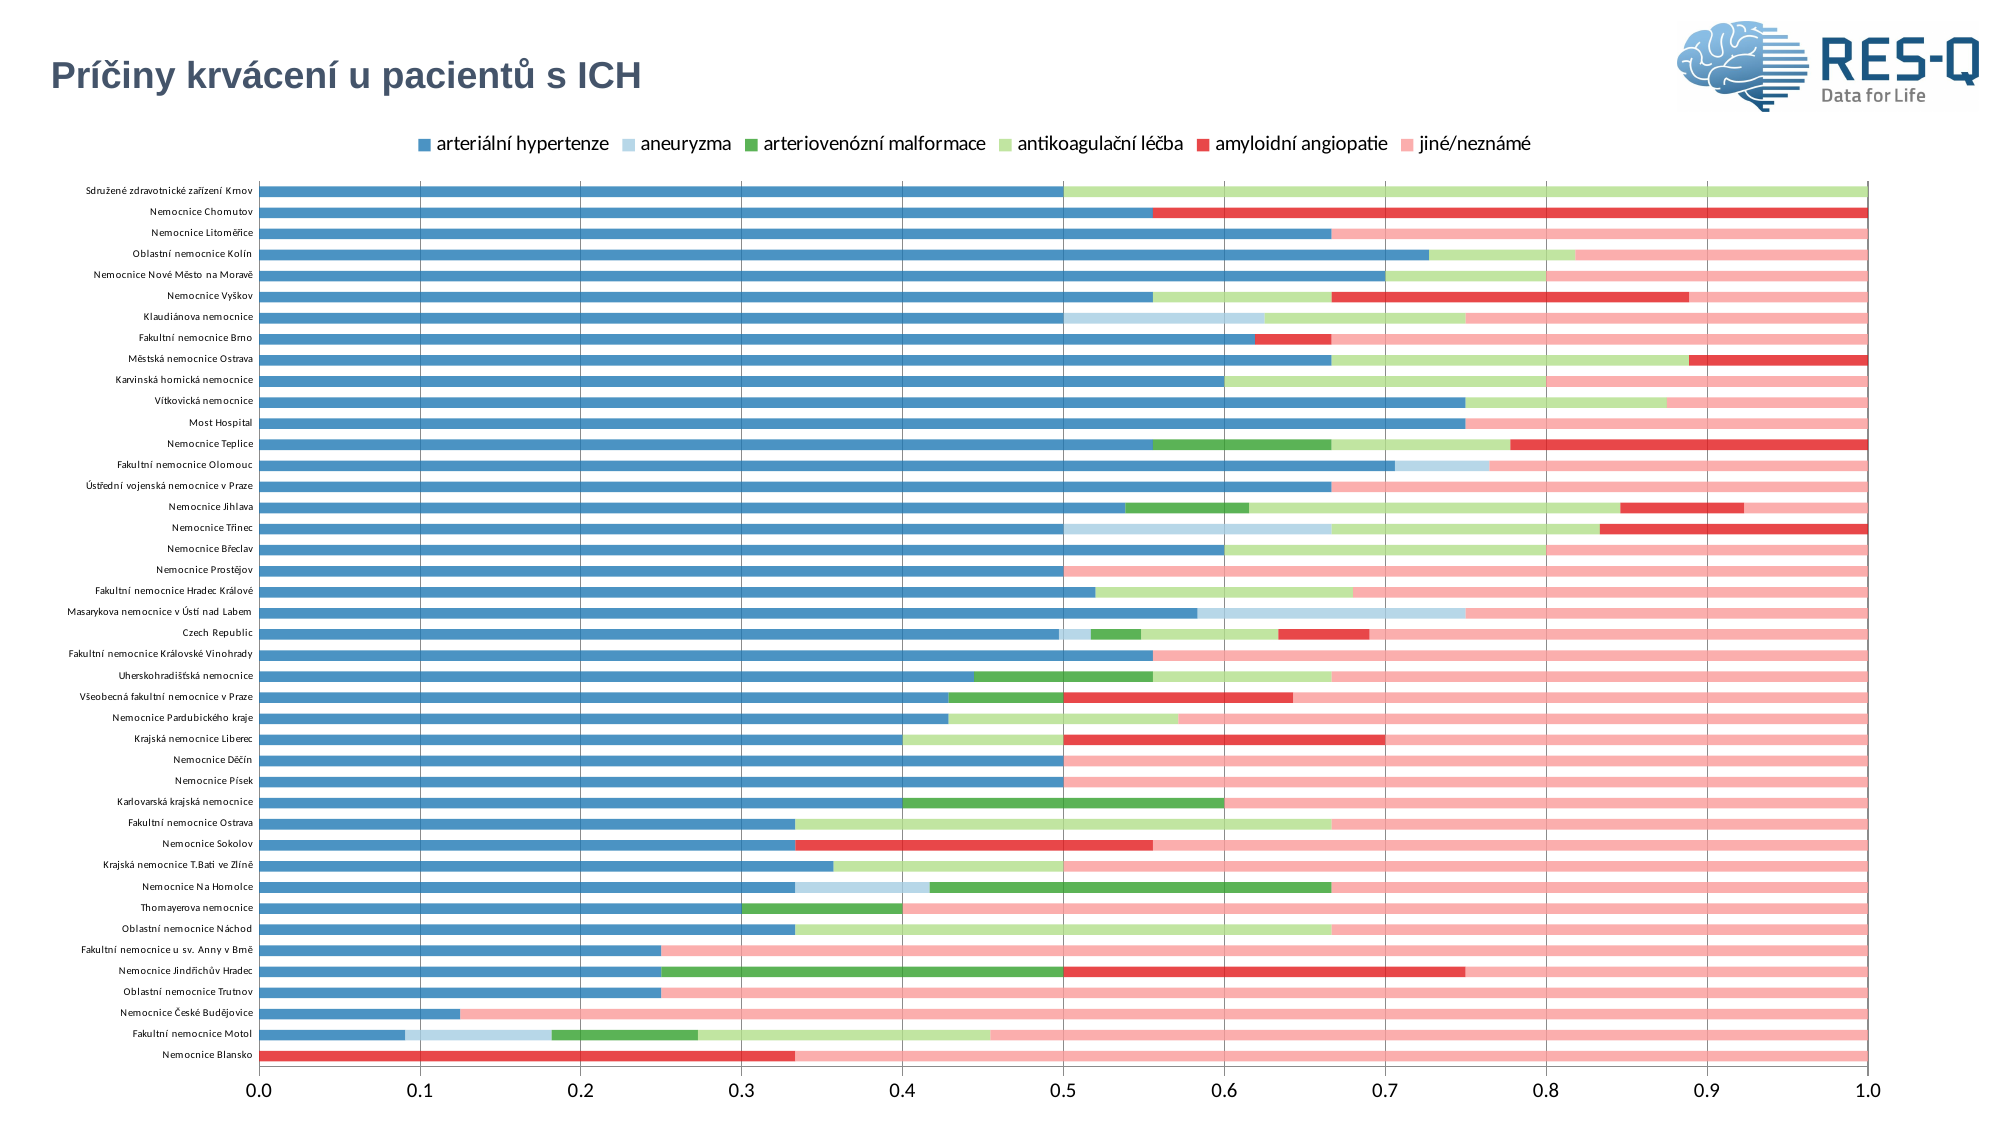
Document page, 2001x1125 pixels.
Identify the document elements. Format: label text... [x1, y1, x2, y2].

title Príčiny krvácení u pacientů s ICH [35, 22, 1678, 118]
chart [29, 118, 1920, 1122]
picture [1677, 21, 1979, 112]
